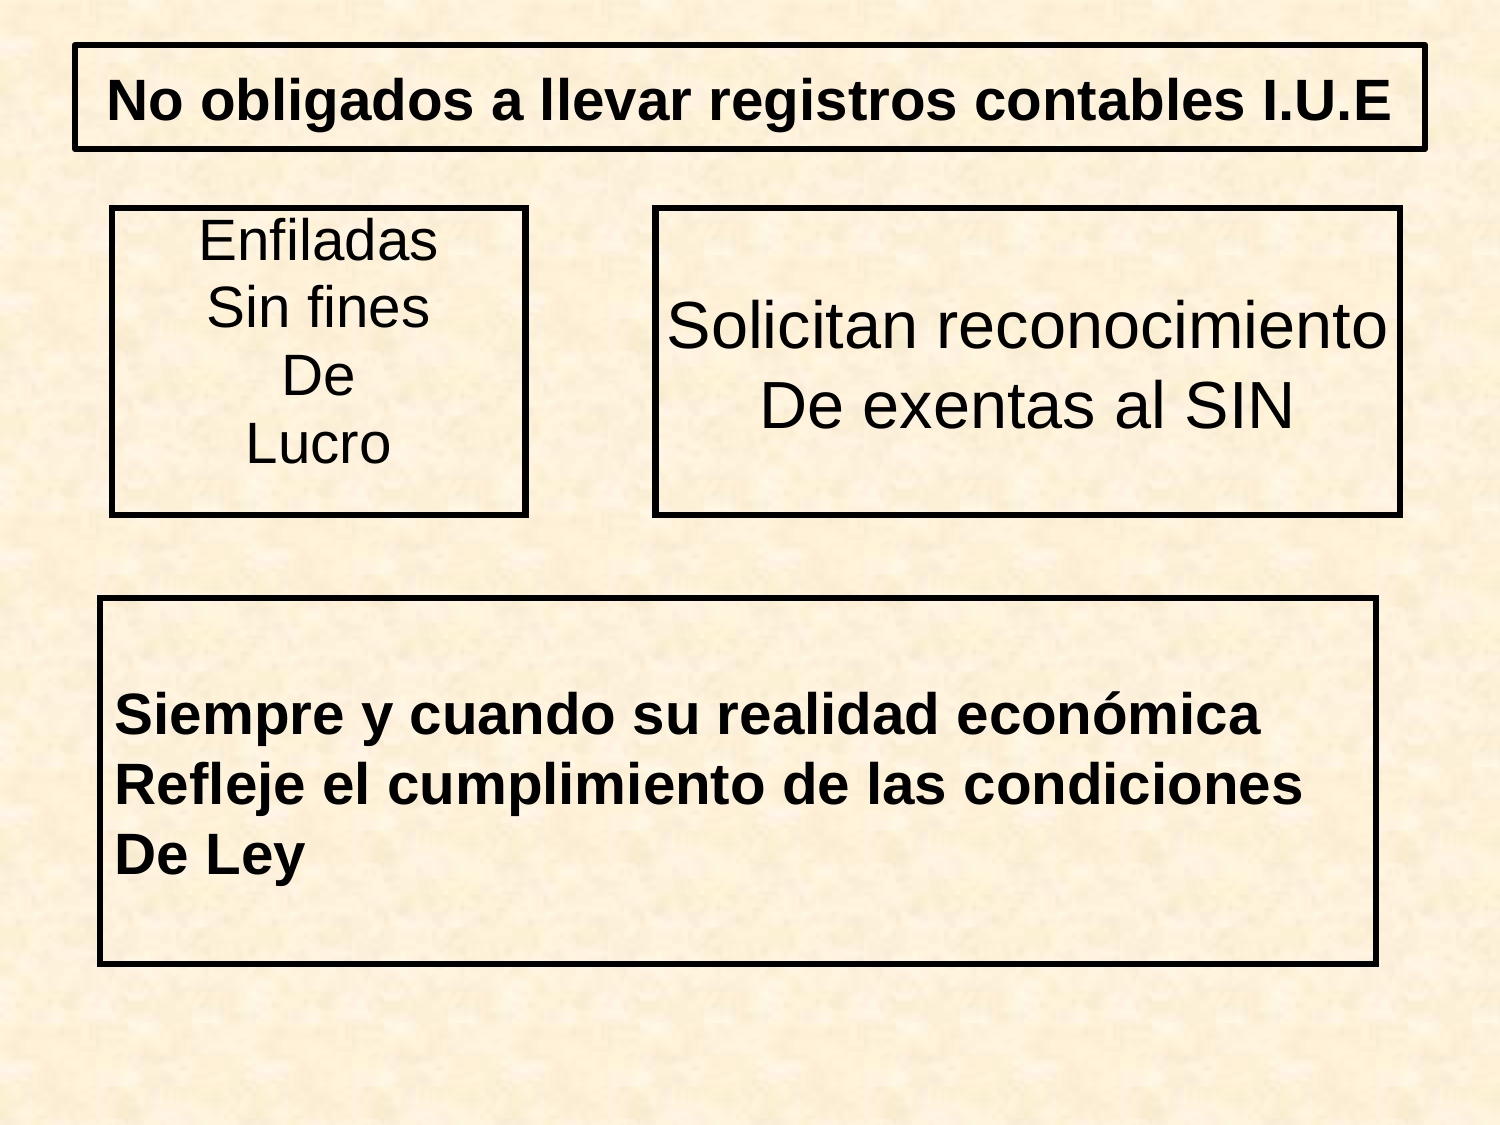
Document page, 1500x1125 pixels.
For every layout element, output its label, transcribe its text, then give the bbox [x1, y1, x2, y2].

title No obligados a llevar registros contables I.U.E [74, 44, 1426, 150]
list Enfiladas Sin fines De Lucro [111, 207, 526, 516]
text_box Siempre y cuando su realidad económica Refleje el cumplimiento de las condiciones De Ley [100, 597, 1376, 964]
picture [0, 0, 1500, 1125]
text_box Solicitan reconocimiento De exentas al SIN [655, 208, 1400, 516]
